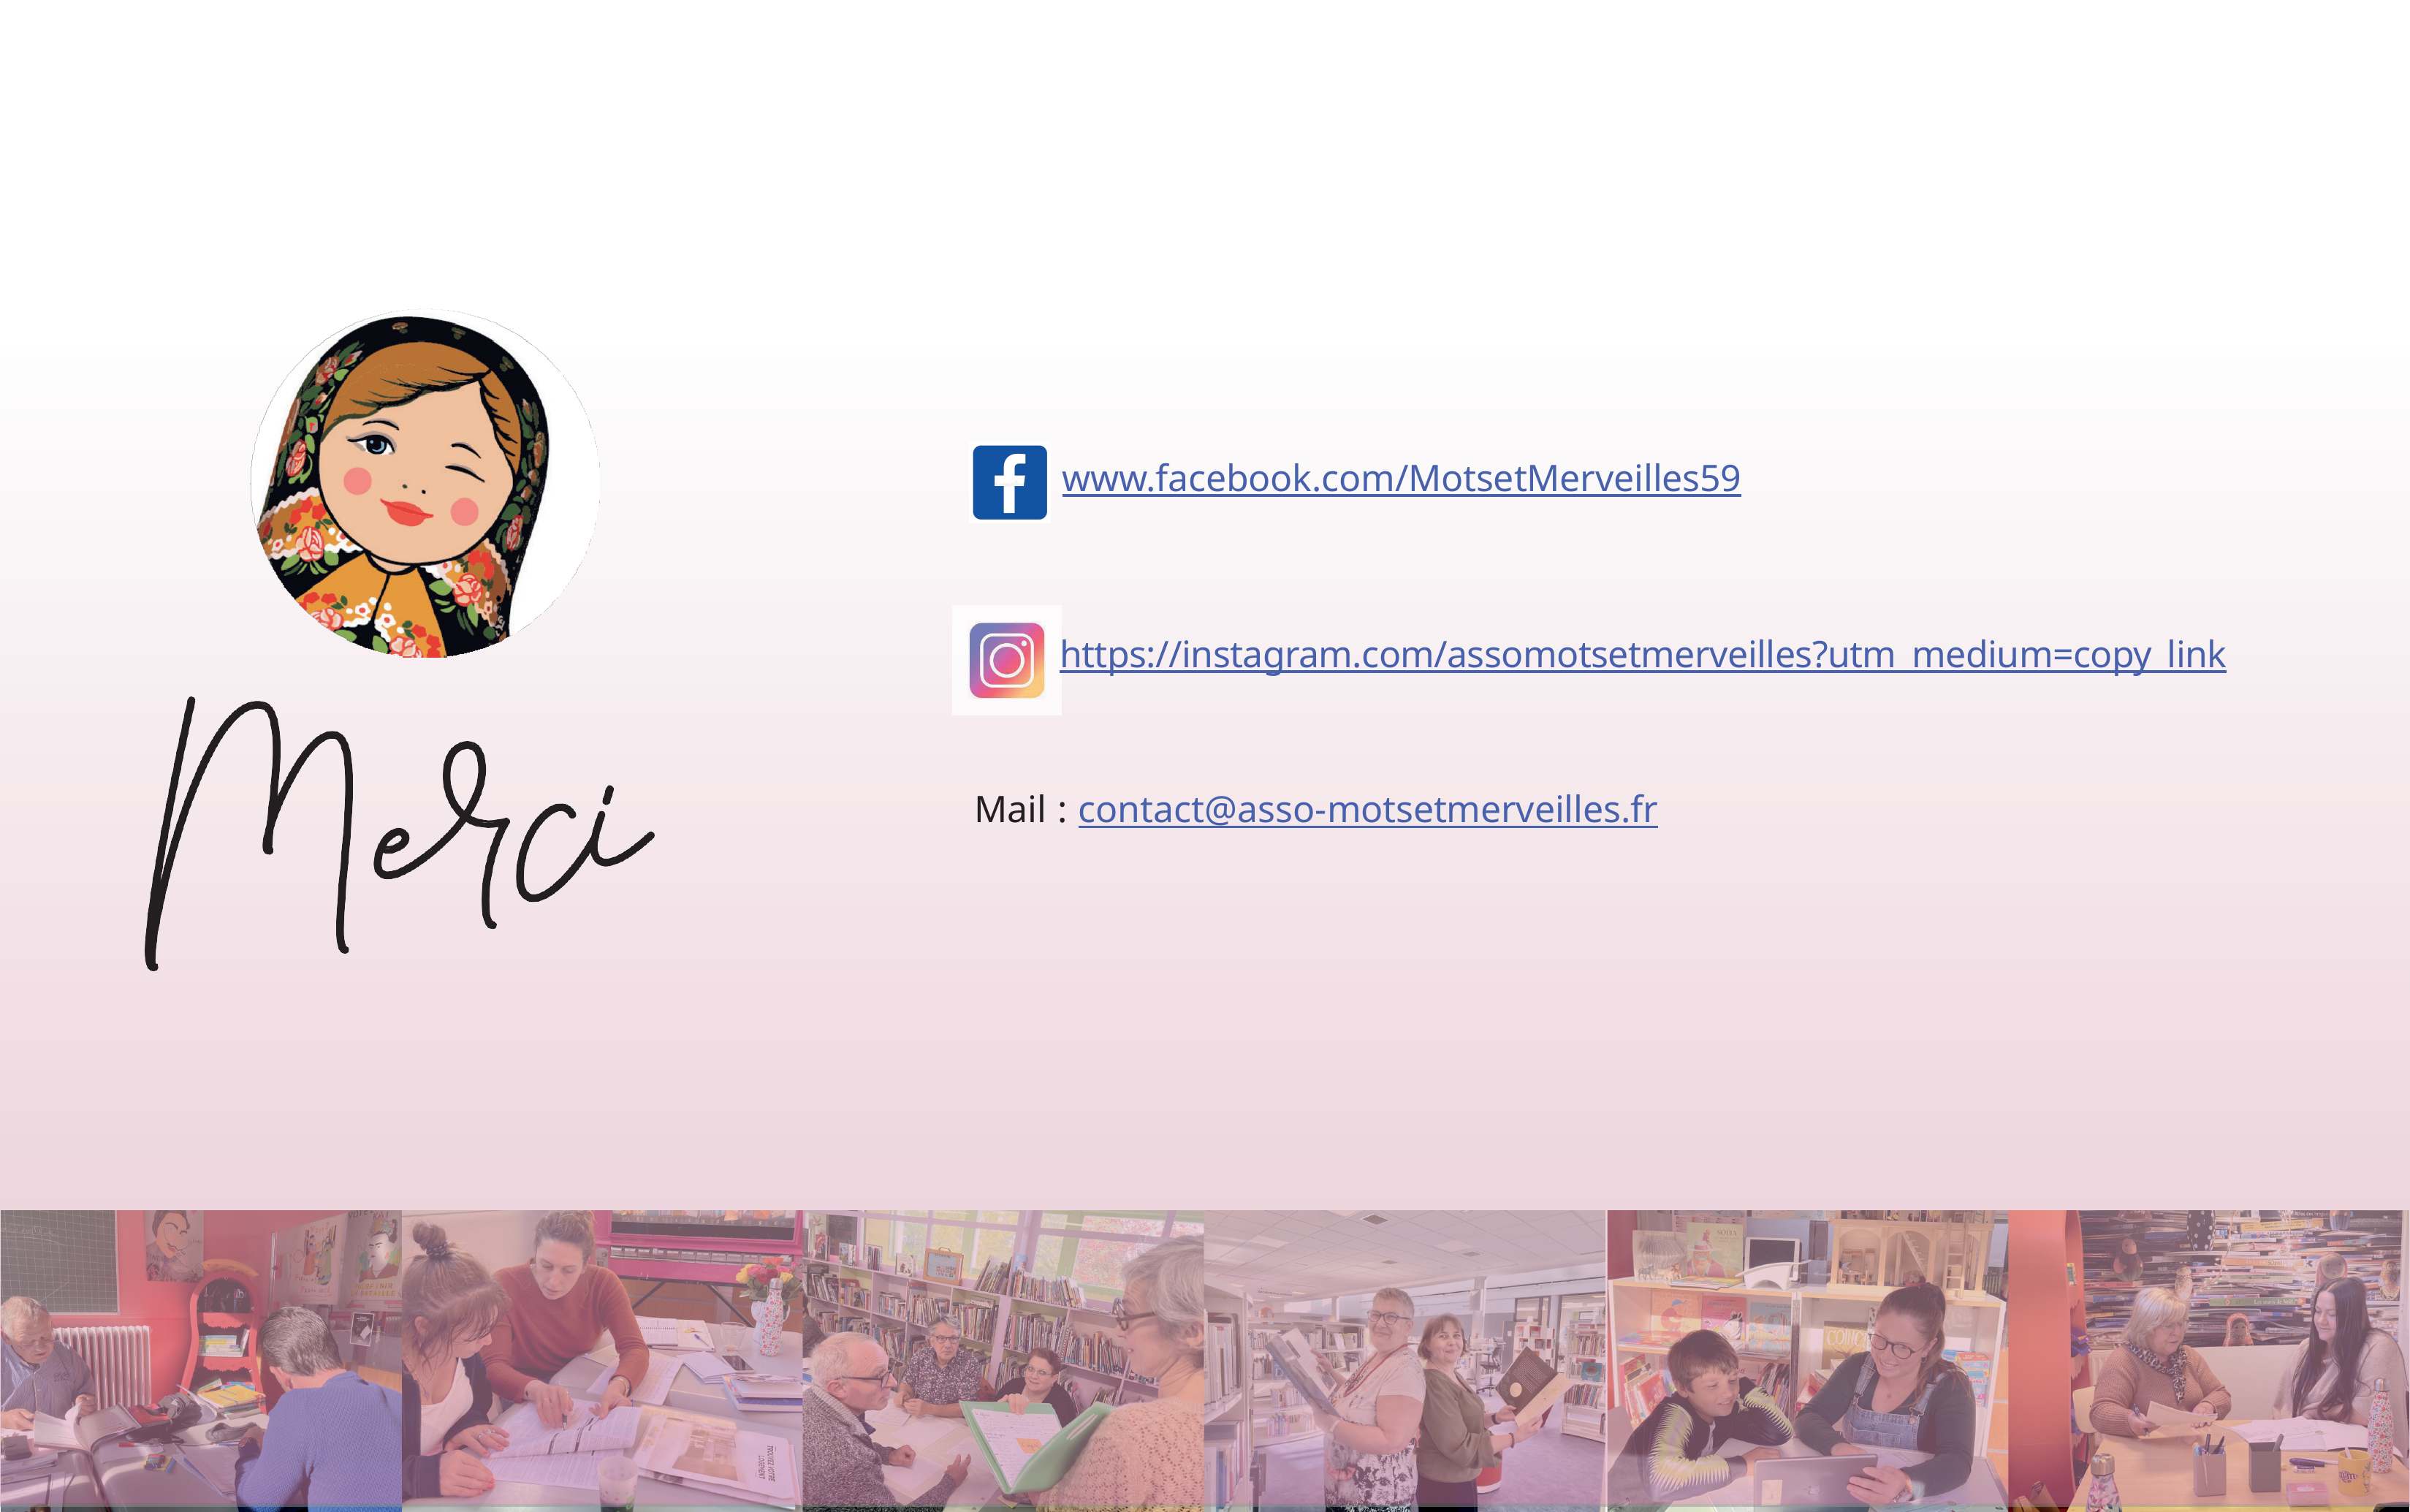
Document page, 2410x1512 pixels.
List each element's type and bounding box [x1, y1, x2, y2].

text_box [0, 307, 2410, 1512]
picture [952, 605, 1063, 715]
